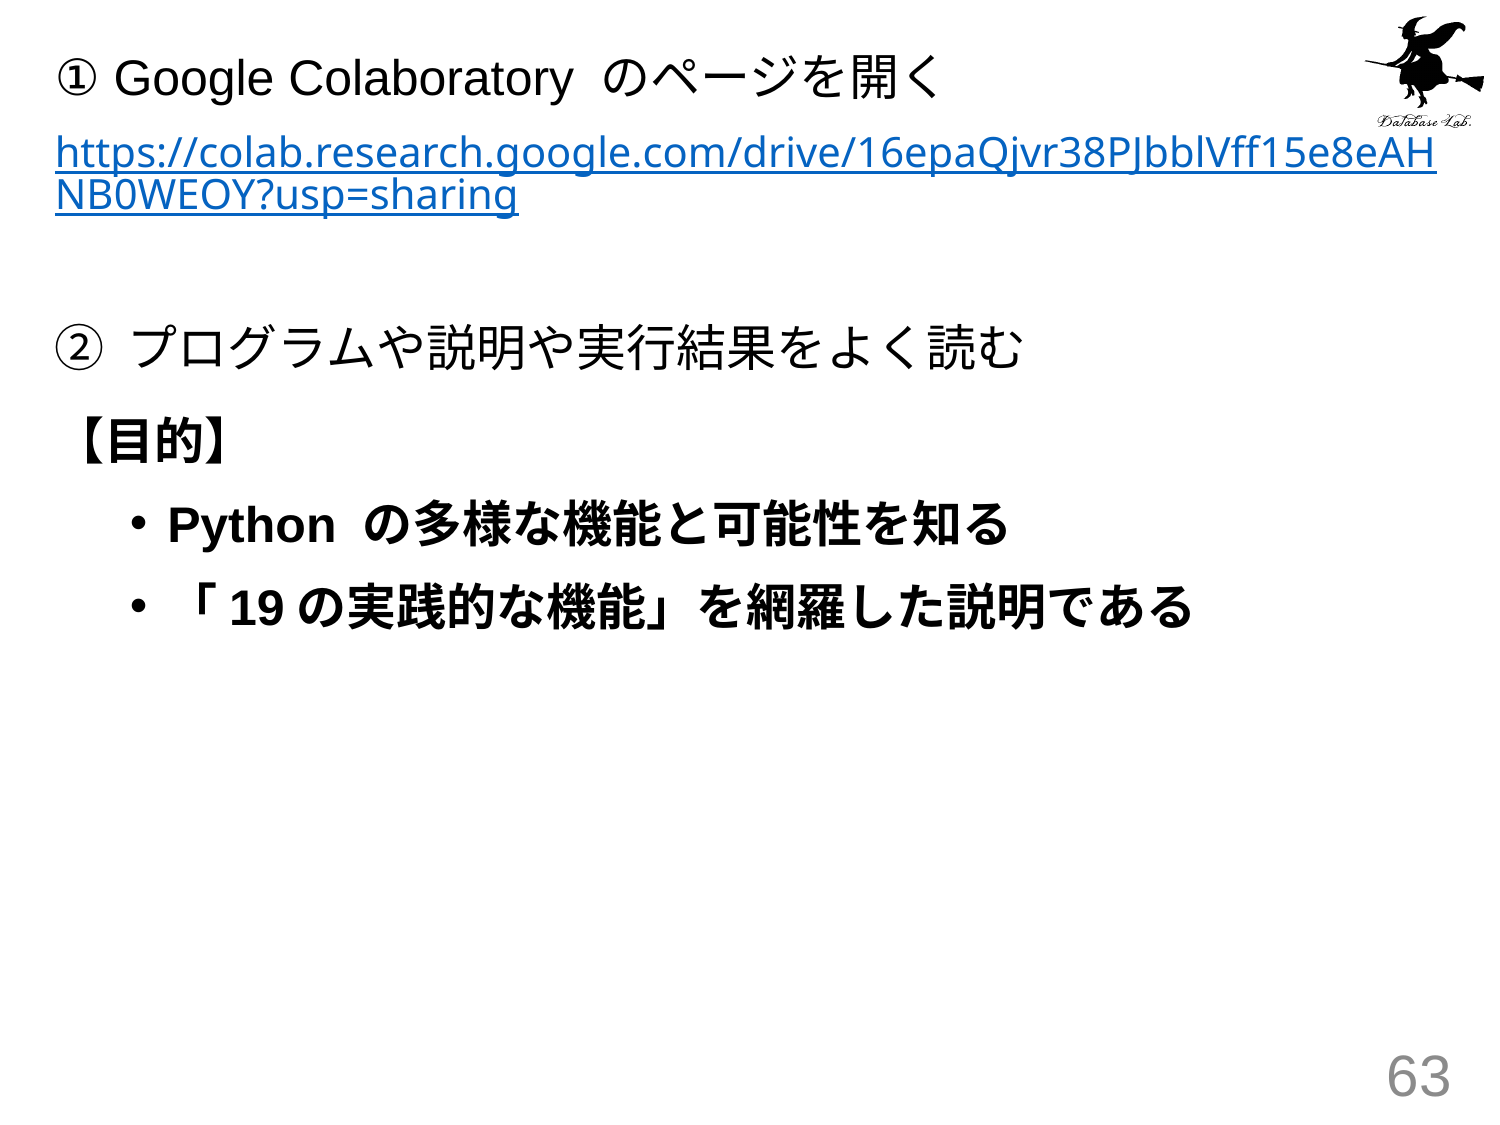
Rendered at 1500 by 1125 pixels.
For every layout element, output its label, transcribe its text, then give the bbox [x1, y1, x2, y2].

list ① Google Colaboratory のページを開く https://colab.research.google.com/drive/16epaQjvr38PJbblVff15e8eAHNB0WEOY?usp=sharing ② プログラムや説明や実行結果をよく読む 【目的】 Python の多様な機能と可能性を知る 「19の実践的な機能」を網羅した説明である [39, 37, 1454, 419]
picture [1362, 14, 1486, 130]
slide_number 63 [1129, 1042, 1467, 1103]
